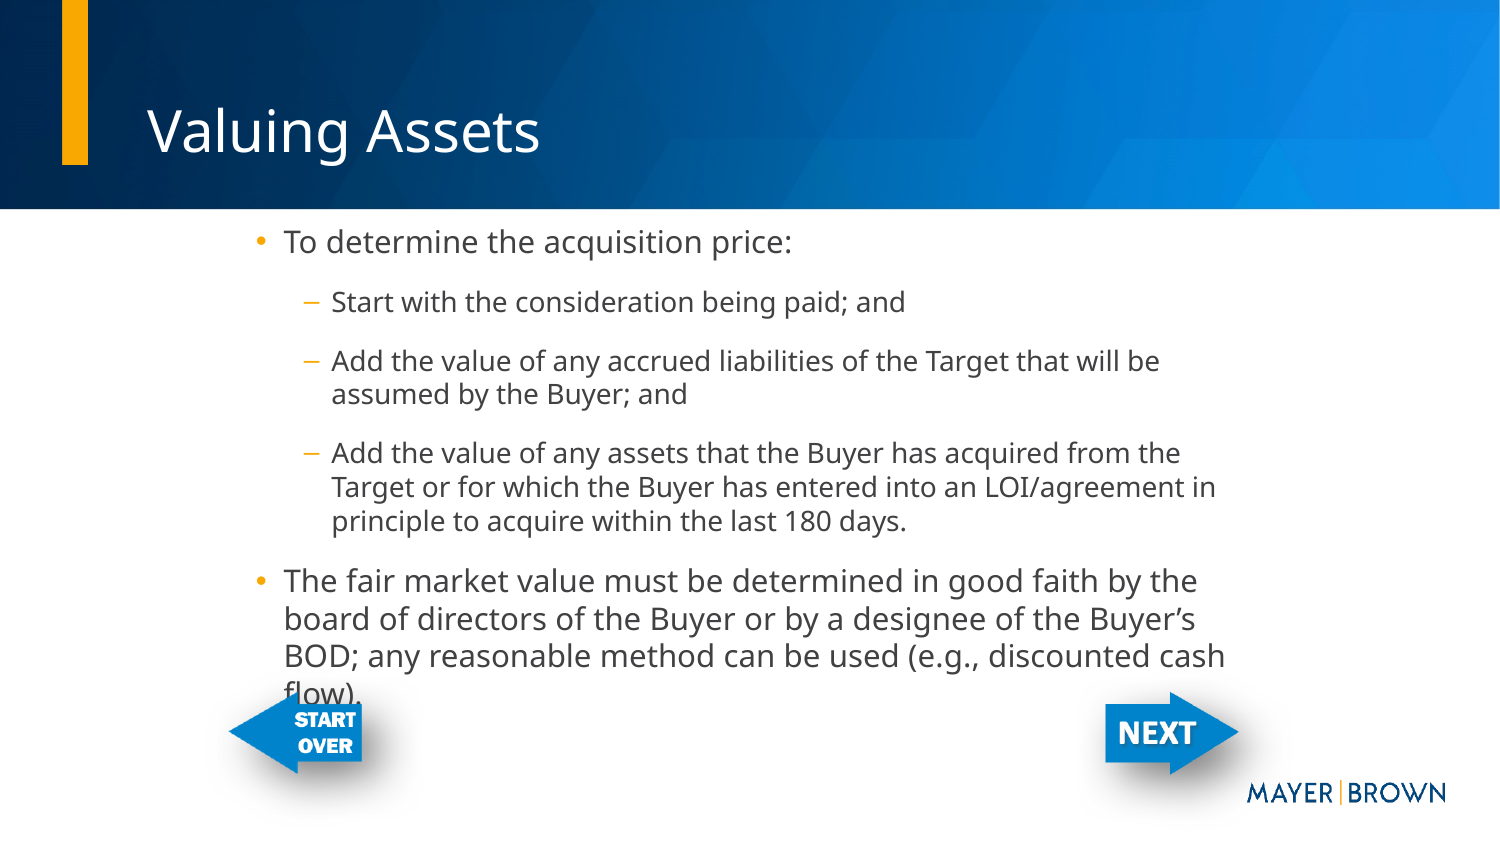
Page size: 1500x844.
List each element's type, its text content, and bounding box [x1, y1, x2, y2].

picture [299, 739, 312, 753]
title Valuing Assets [147, 29, 1348, 165]
picture [346, 713, 355, 726]
list To determine the acquisition price: Start with the consideration being paid; and Add the value of any accrued liabilities of the Target that will be assumed by the Buyer; and Add the value of any assets that the Buyer has acquired from the Target or for which the Buyer has entered into an LOI/agreement in principle to acquire within the last 180 days. The fair market value must be determined in good faith by the board of directors of the Buyer or by a designee of the Buyer’s BOD; any reasonable method can be used (e.g., discounted cash flow). [255, 221, 1239, 740]
picture [1105, 691, 1240, 775]
picture [314, 739, 325, 752]
picture [0, 0, 1500, 217]
picture [296, 713, 318, 727]
picture [328, 739, 337, 752]
text_box [1015, 782, 1259, 833]
picture [319, 713, 345, 726]
picture [1247, 780, 1445, 805]
picture [340, 739, 352, 752]
picture [1144, 722, 1198, 749]
picture [227, 690, 362, 774]
picture [1105, 763, 1169, 775]
picture [1120, 722, 1140, 746]
